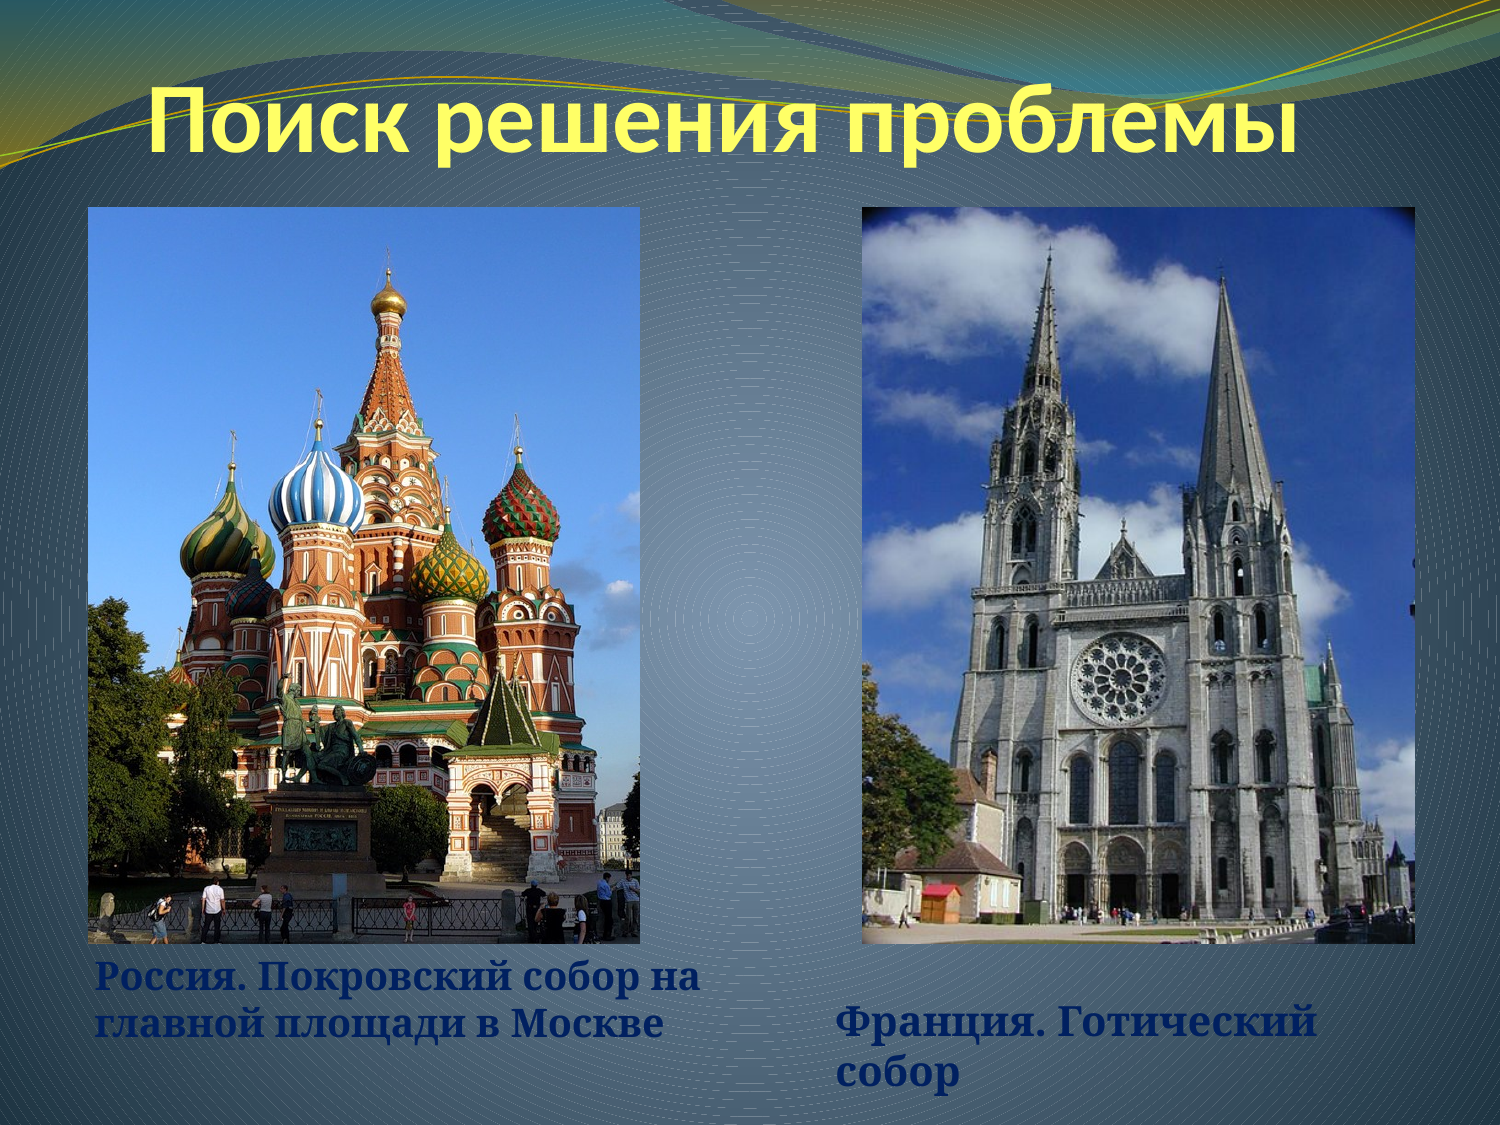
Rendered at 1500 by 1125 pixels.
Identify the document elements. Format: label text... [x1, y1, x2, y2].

picture [862, 207, 1415, 944]
title Поиск решения проблемы [86, 42, 1363, 173]
picture [88, 207, 641, 944]
list Россия. Покровский собор на главной площади в Москве [86, 943, 727, 1095]
text_box Франция. Готический собор [820, 987, 1459, 1103]
